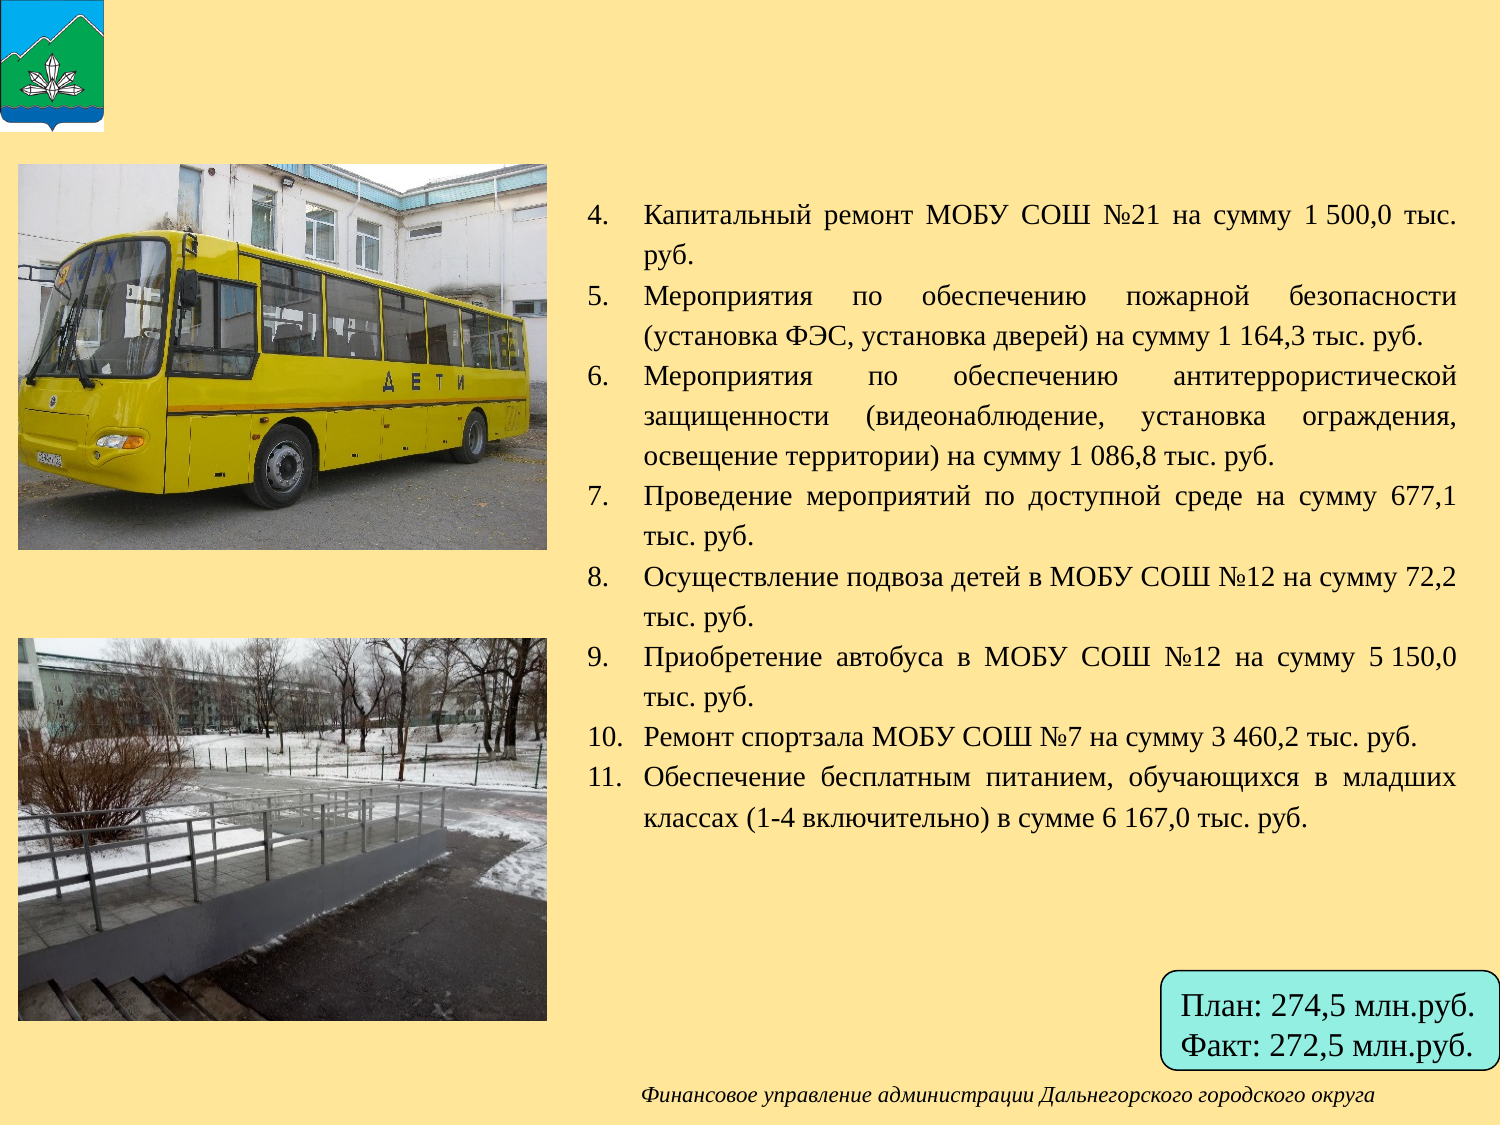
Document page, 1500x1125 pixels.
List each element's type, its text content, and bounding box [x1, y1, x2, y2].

text_box Капитальный ремонт МОБУ СОШ №21 на сумму 1 500,0 тыс. руб. Мероприятия по обеспечению пожарной безопасности (установка ФЭС, установка дверей) на сумму 1 164,3 тыс. руб. Мероприятия по обеспечению антитеррористической защищенности (видеонаблюдение, установка ограждения, освещение территории) на сумму 1 086,8 тыс. руб. Проведение мероприятий по доступной среде на сумму 677,1 тыс. руб. Осуществление подвоза детей в МОБУ СОШ №12 на сумму 72,2 тыс. руб. Приобретение автобуса в МОБУ СОШ №12 на сумму 5 150,0 тыс. руб. Ремонт спортзала МОБУ СОШ №7 на сумму 3 460,2 тыс. руб. Обеспечение бесплатным питанием, обучающихся в младших классах (1-4 включительно) в сумме 6 167,0 тыс. руб. [572, 182, 1473, 841]
picture [0, 15, 104, 132]
picture [18, 164, 547, 551]
text_box План: 274,5 млн.руб. Факт: 272,5 млн.руб. [1160, 970, 1500, 1071]
picture [18, 638, 547, 1021]
